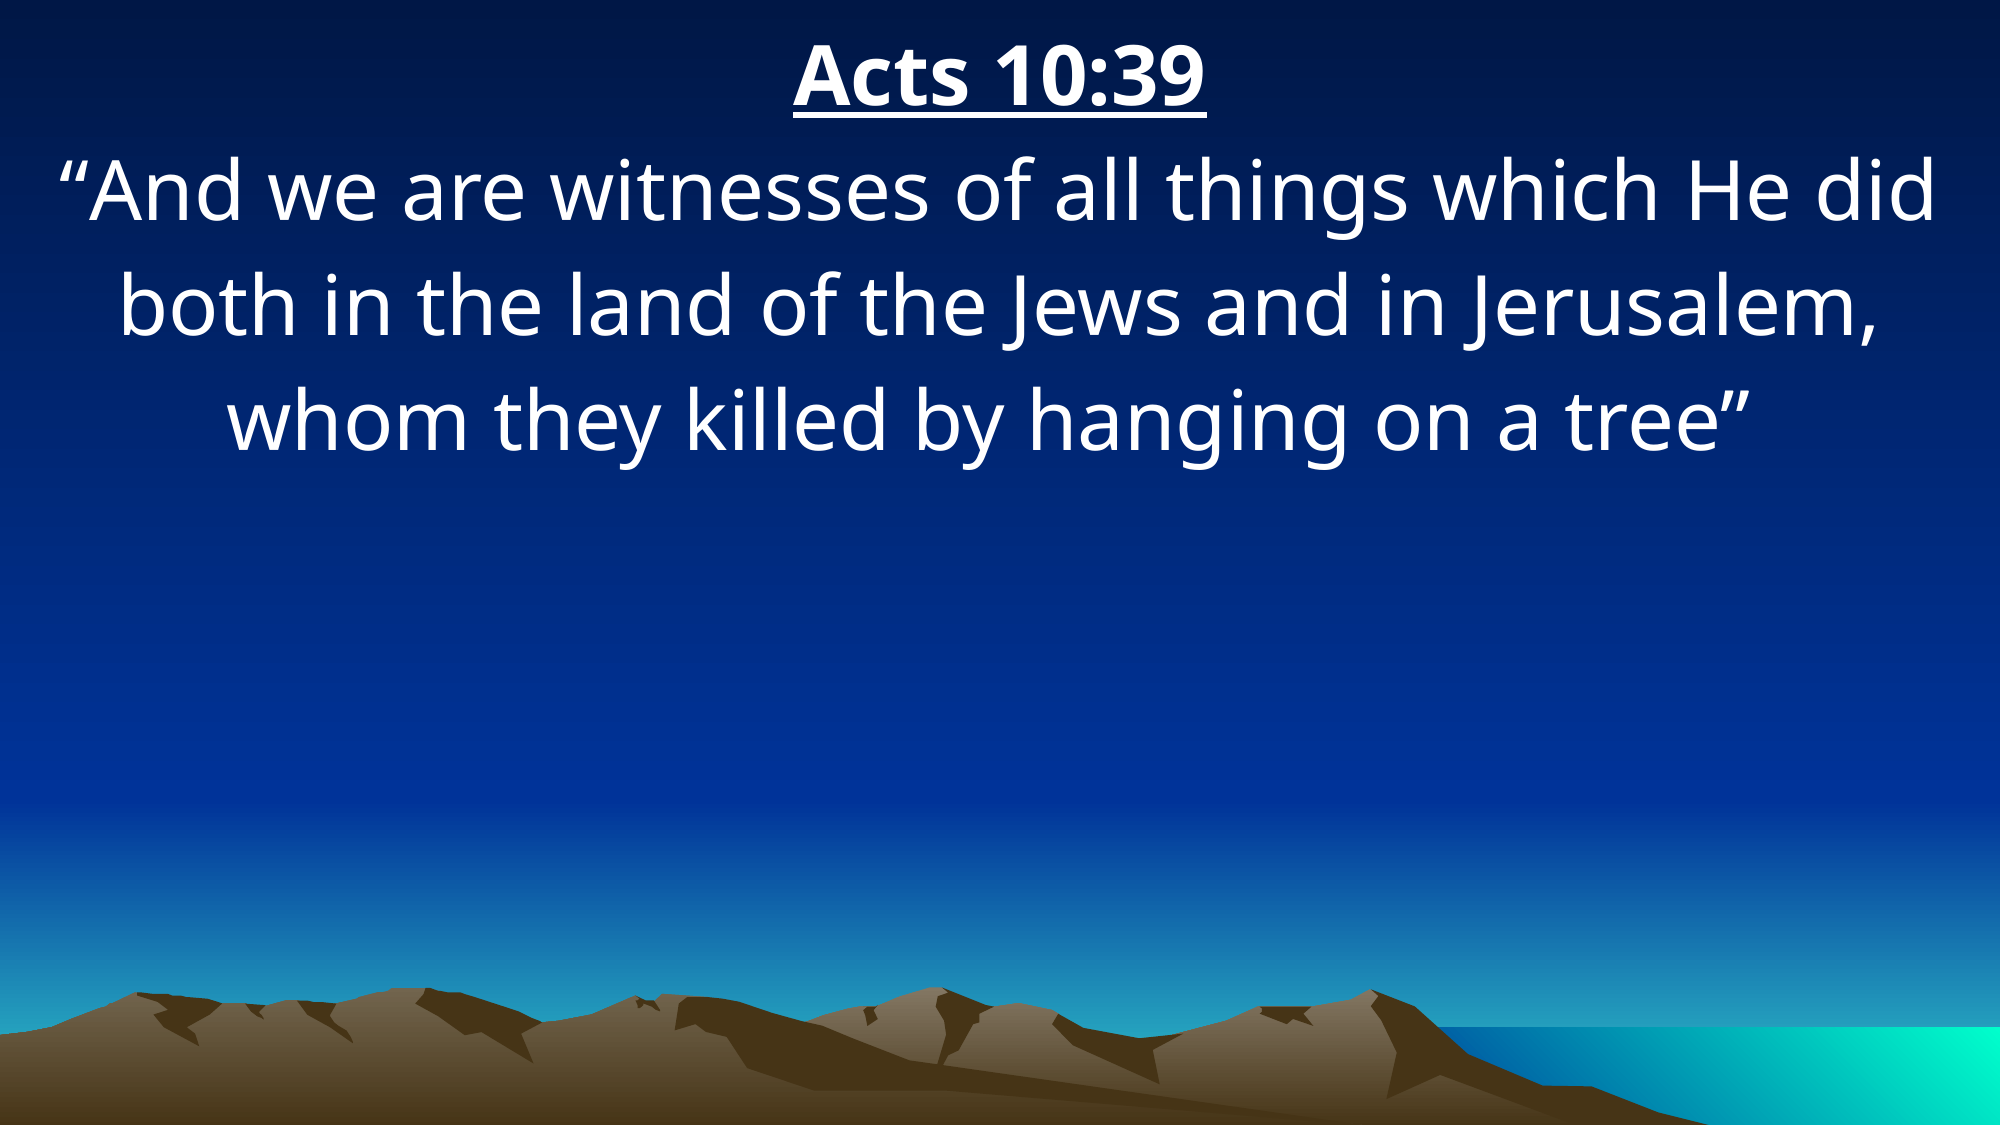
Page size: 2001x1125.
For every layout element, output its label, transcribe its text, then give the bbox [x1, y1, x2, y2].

text_box Acts 10:39 “And we are witnesses of all things which He did both in the land of the Jews and in Jerusalem, whom they killed by hanging on a tree” [12, 0, 1988, 988]
